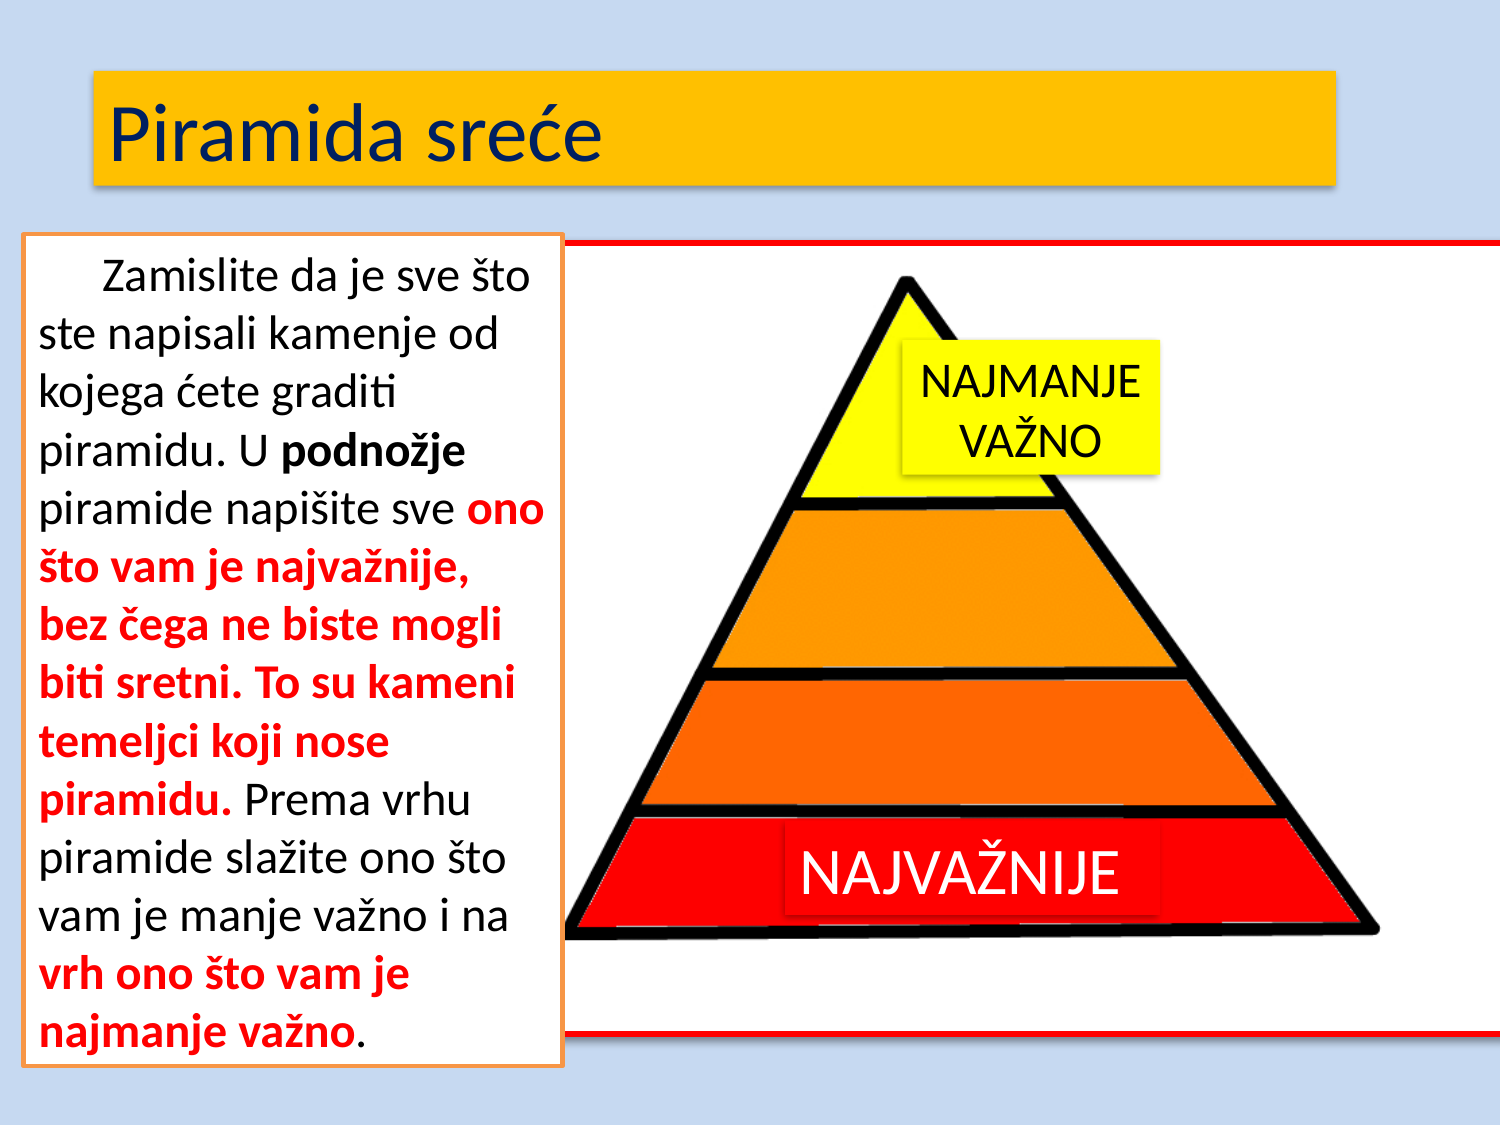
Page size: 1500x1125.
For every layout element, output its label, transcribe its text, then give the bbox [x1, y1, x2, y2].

title Zamislite da je sve što ste napisali kamenje od kojega ćete graditi piramidu. U podnožje piramide napišite sve ono što vam je najvažnije, bez čega ne biste mogli biti sretni. To su kameni temeljci koji nose piramidu. Prema vrhu piramide slažite ono što vam je manje važno i na vrh ono što vam je najmanje važno. [21, 232, 565, 1068]
picture [421, 245, 1500, 1032]
text_box Piramida sreće [93, 70, 1336, 186]
